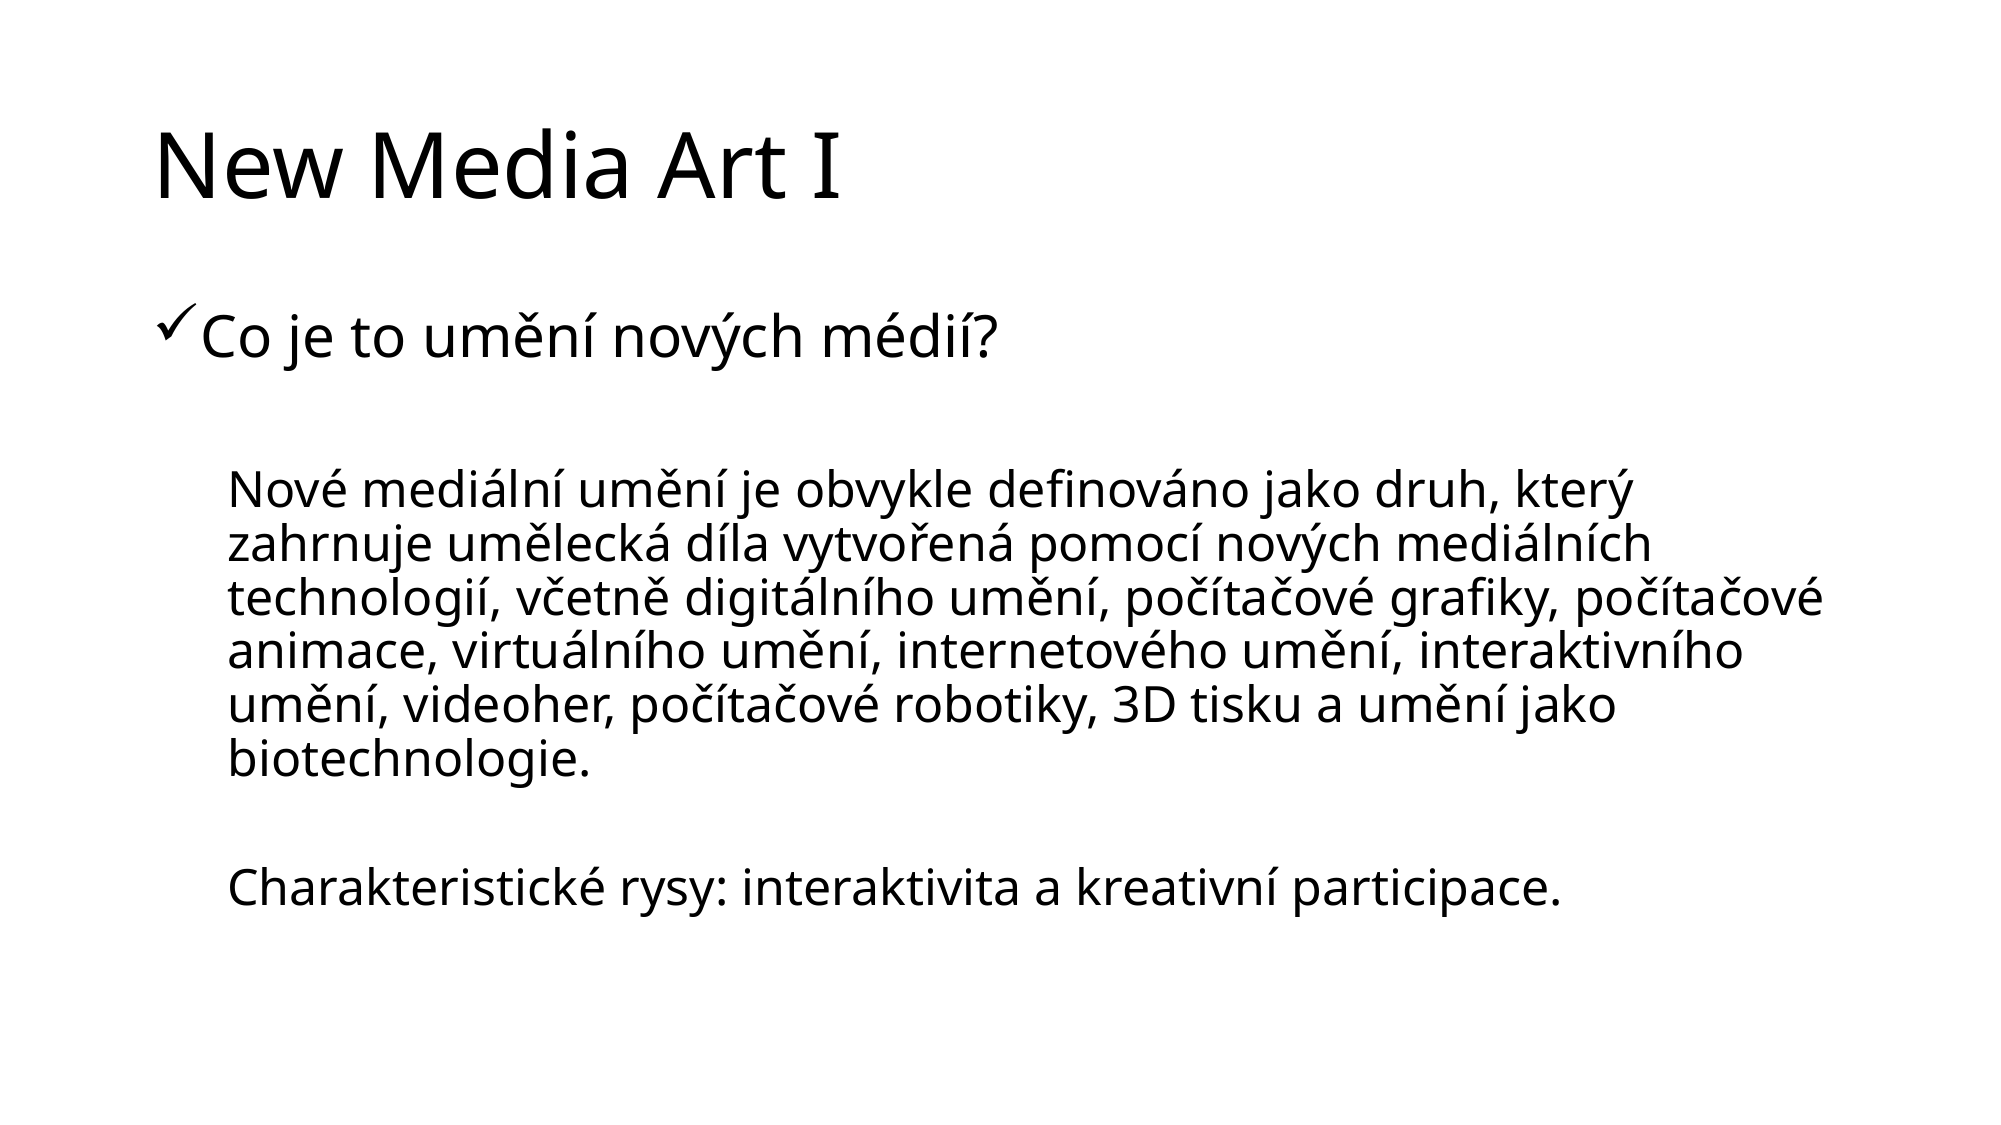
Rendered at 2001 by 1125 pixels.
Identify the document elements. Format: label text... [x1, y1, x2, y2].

title New Media Art I [137, 59, 1863, 278]
list Co je to umění nových médií? Nové mediální umění je obvykle definováno jako druh, který zahrnuje umělecká díla vytvořená pomocí nových mediálních technologií, včetně digitálního umění, počítačové grafiky, počítačové animace, virtuálního umění, internetového umění, interaktivního umění, videoher, počítačové robotiky, 3D tisku a umění jako biotechnologie. Charakteristické rysy: interaktivita a kreativní participace. [137, 299, 1863, 1014]
